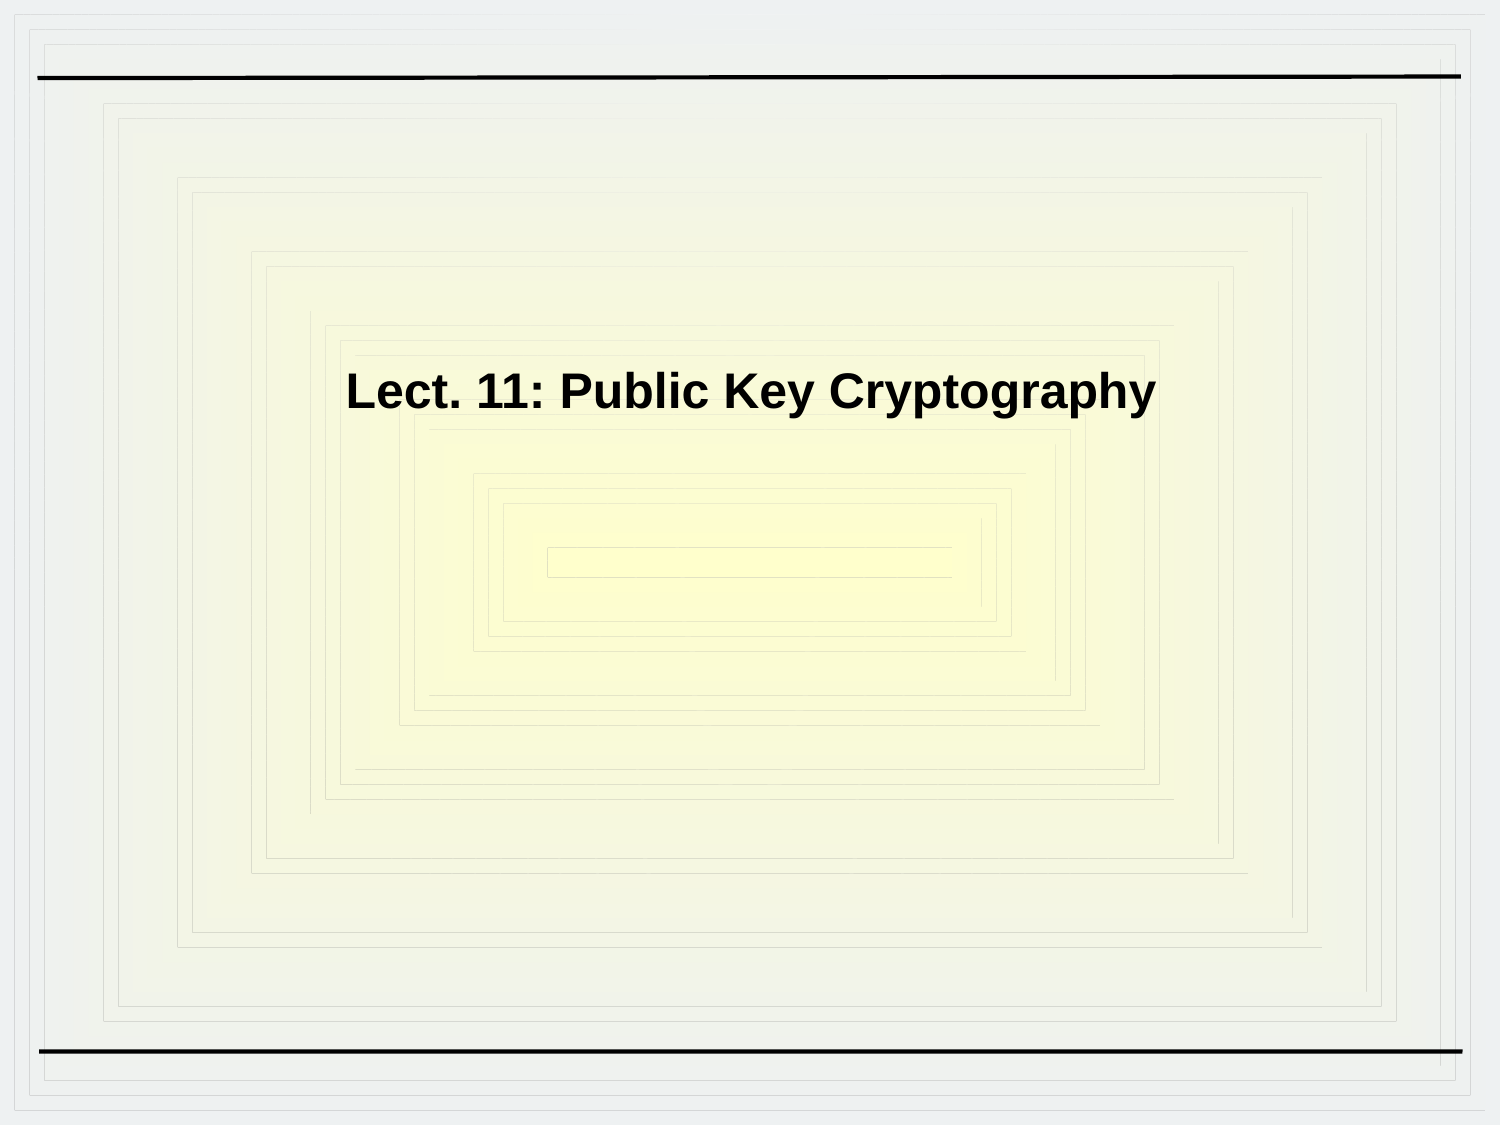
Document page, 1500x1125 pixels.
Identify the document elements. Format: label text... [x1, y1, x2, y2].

title Lect. 11: Public Key Cryptography [112, 191, 1391, 522]
